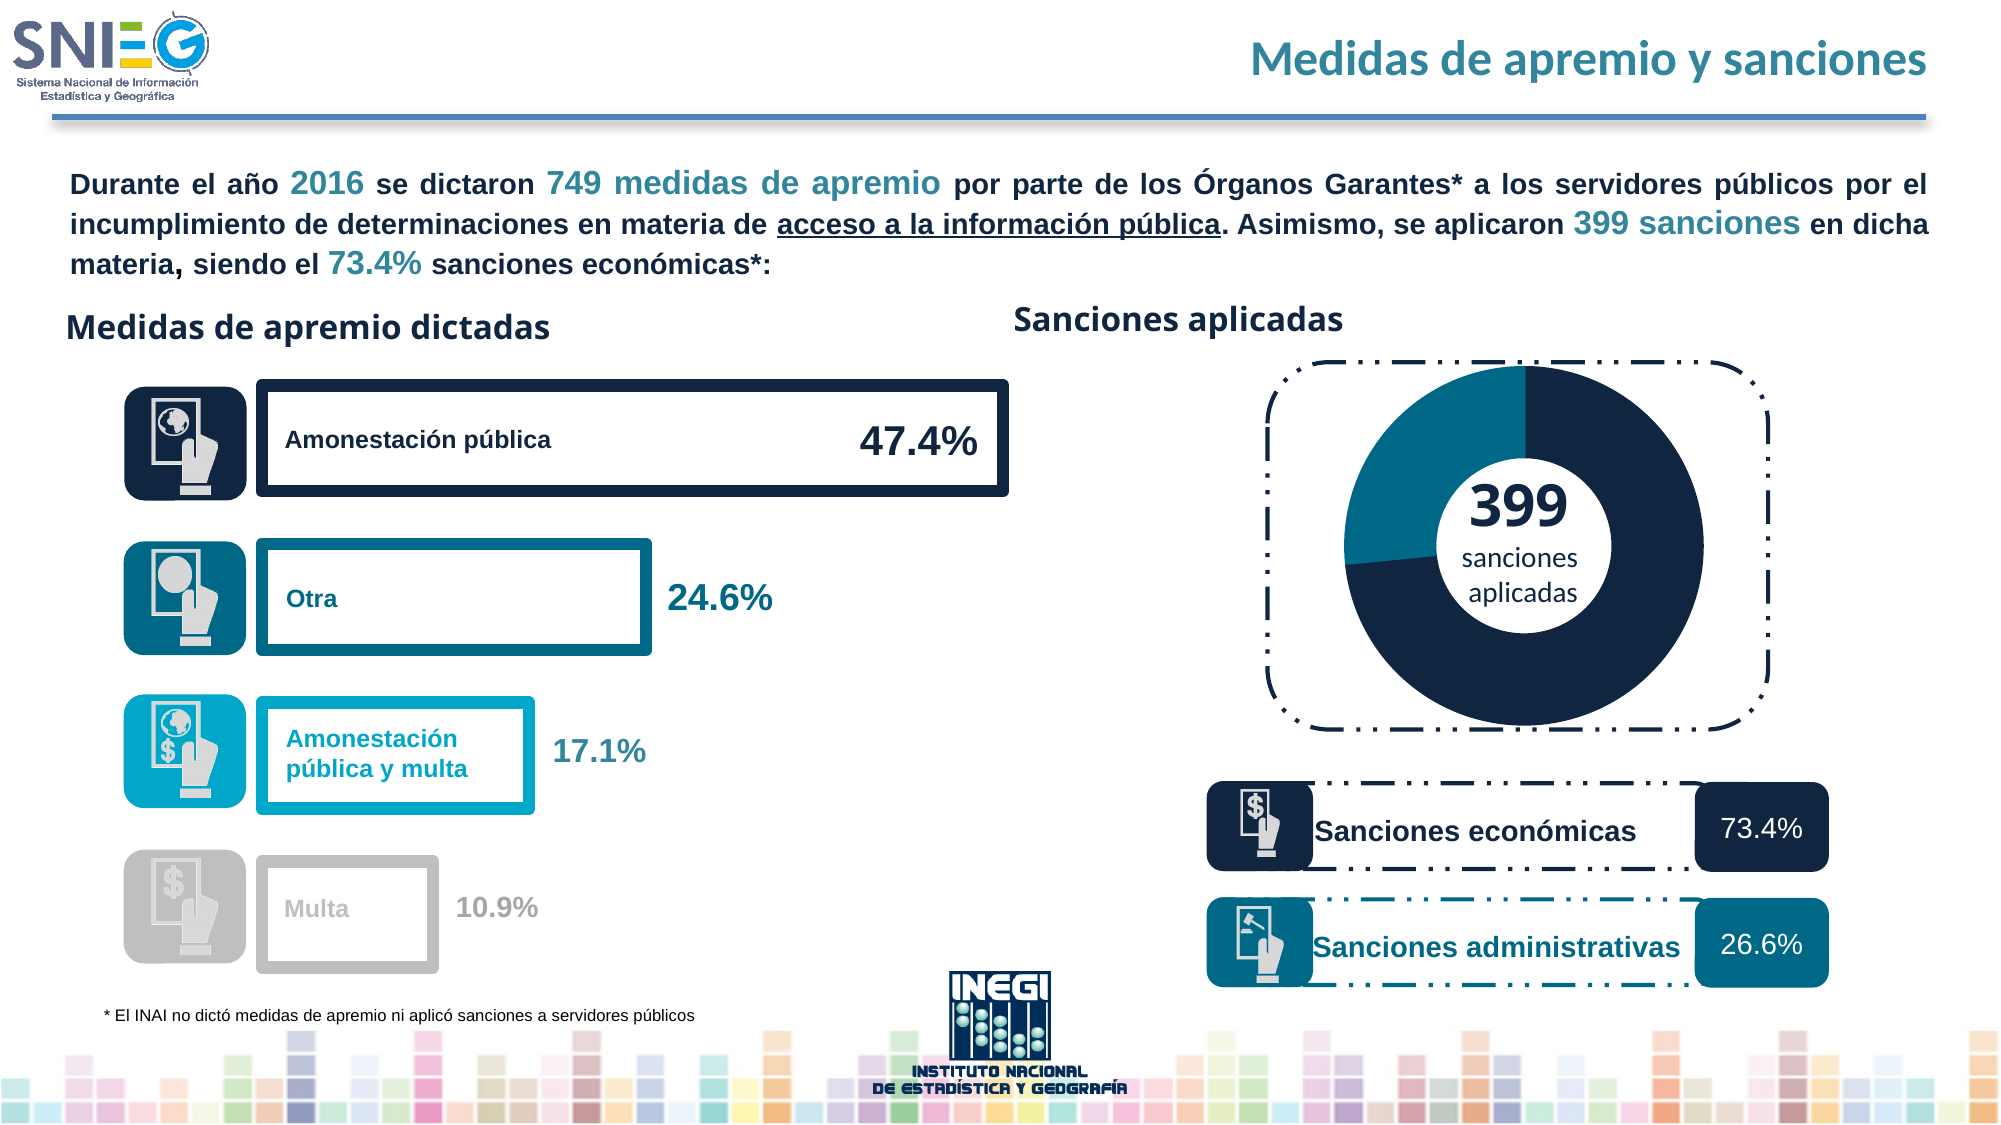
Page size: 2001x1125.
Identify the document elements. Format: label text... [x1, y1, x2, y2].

text_box Medidas de apremio y sanciones [1235, 18, 1943, 93]
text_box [1267, 337, 1769, 754]
text_box Medidas de apremio dictadas [50, 298, 998, 354]
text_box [1208, 783, 1828, 986]
text_box Sanciones aplicadas [998, 290, 1949, 346]
text_box * El INAI no dictó medidas de apremio ni aplicó sanciones a servidores públicos [89, 997, 798, 1033]
picture [0, 0, 2001, 1125]
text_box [125, 345, 1115, 1008]
text_box Durante el año 2016 se dictaron 749 medidas de apremio por parte de los Órganos Garantes* a los servidores públicos por el incumplimiento de determinaciones en materia de acceso a la información pública. Asimismo, se aplicaron 399 sanciones en dicha materia, siendo el 73.4% sanciones económicas*: [55, 153, 1944, 289]
